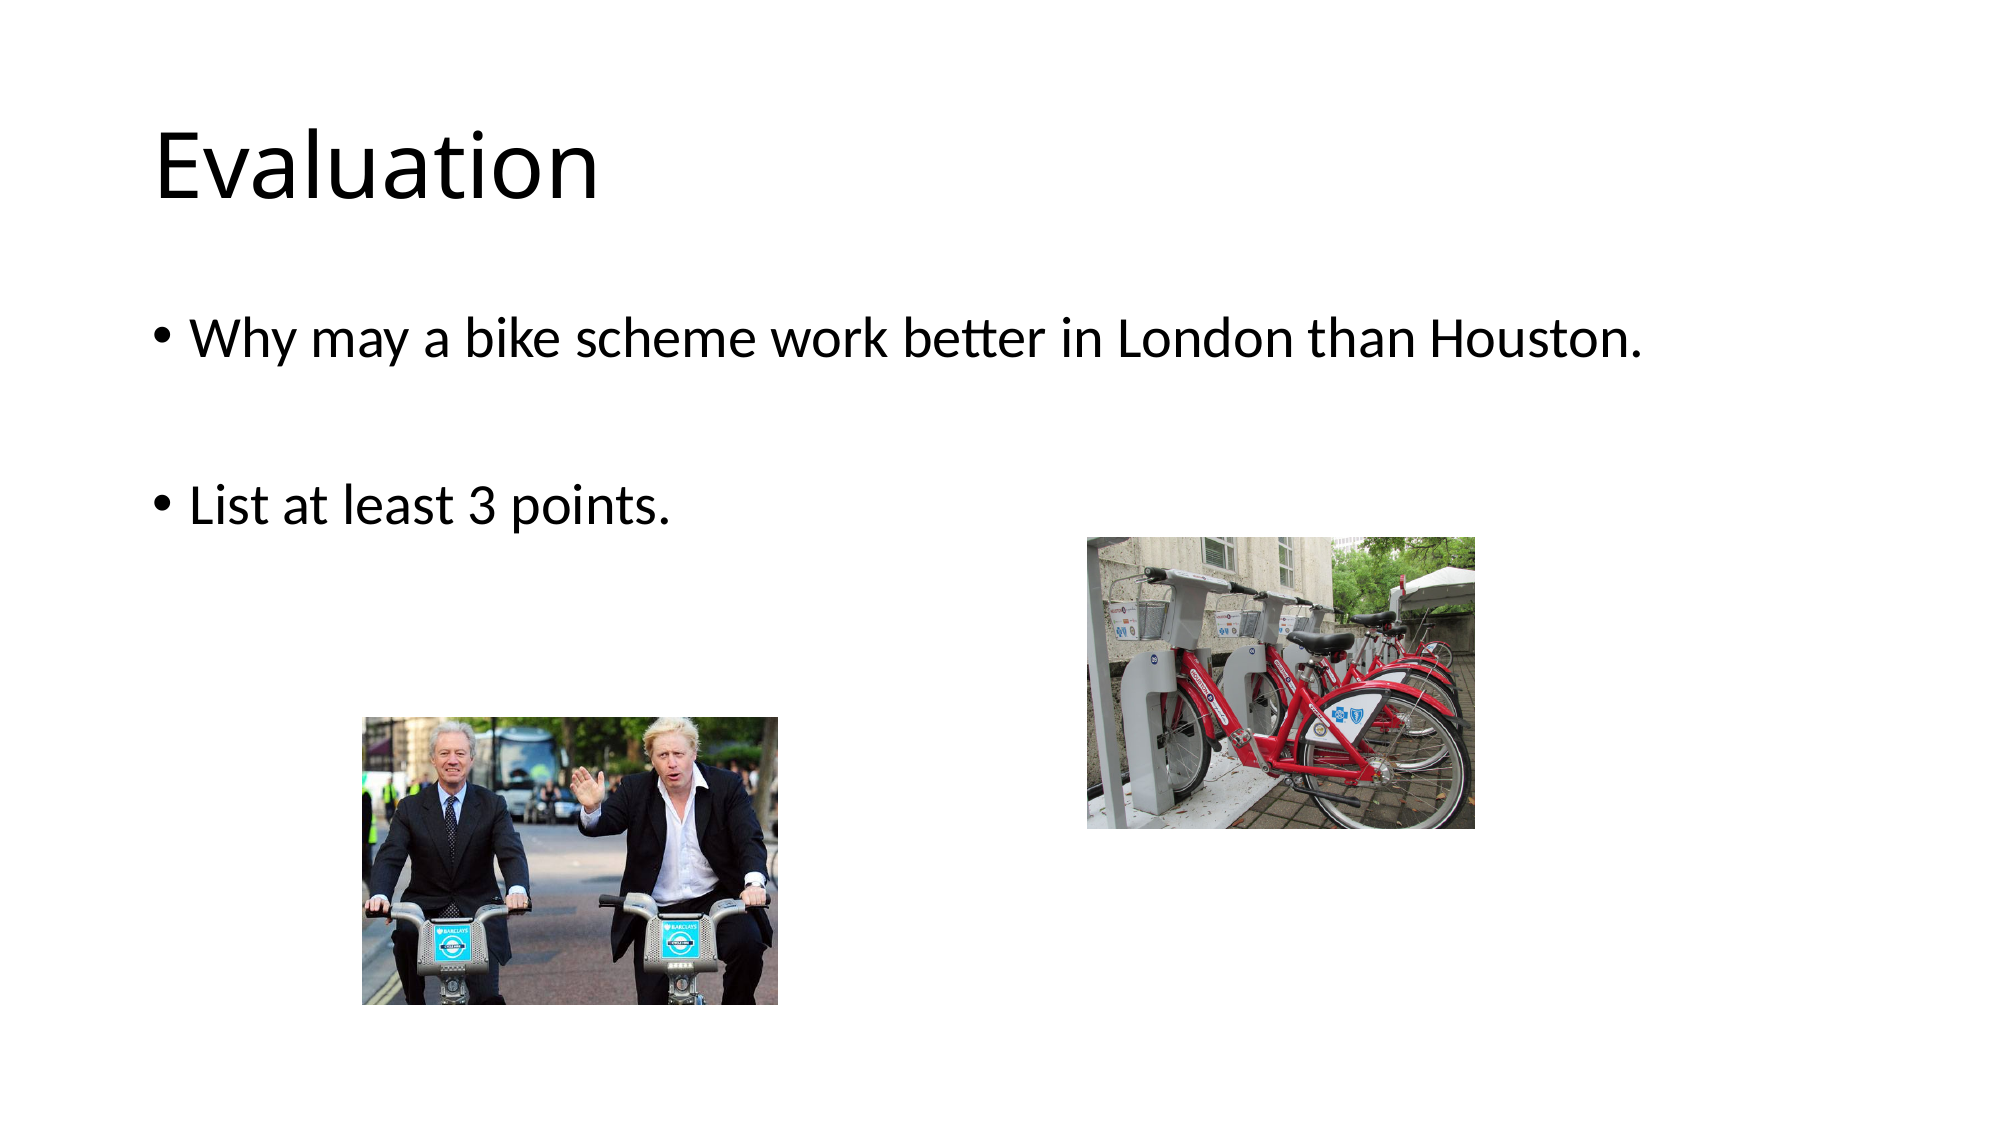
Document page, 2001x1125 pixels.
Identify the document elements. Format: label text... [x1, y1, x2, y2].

picture [1087, 537, 1475, 829]
list Why may a bike scheme work better in London than Houston. List at least 3 points. [137, 299, 1863, 1014]
picture [362, 717, 778, 1005]
title Evaluation [137, 59, 1863, 278]
